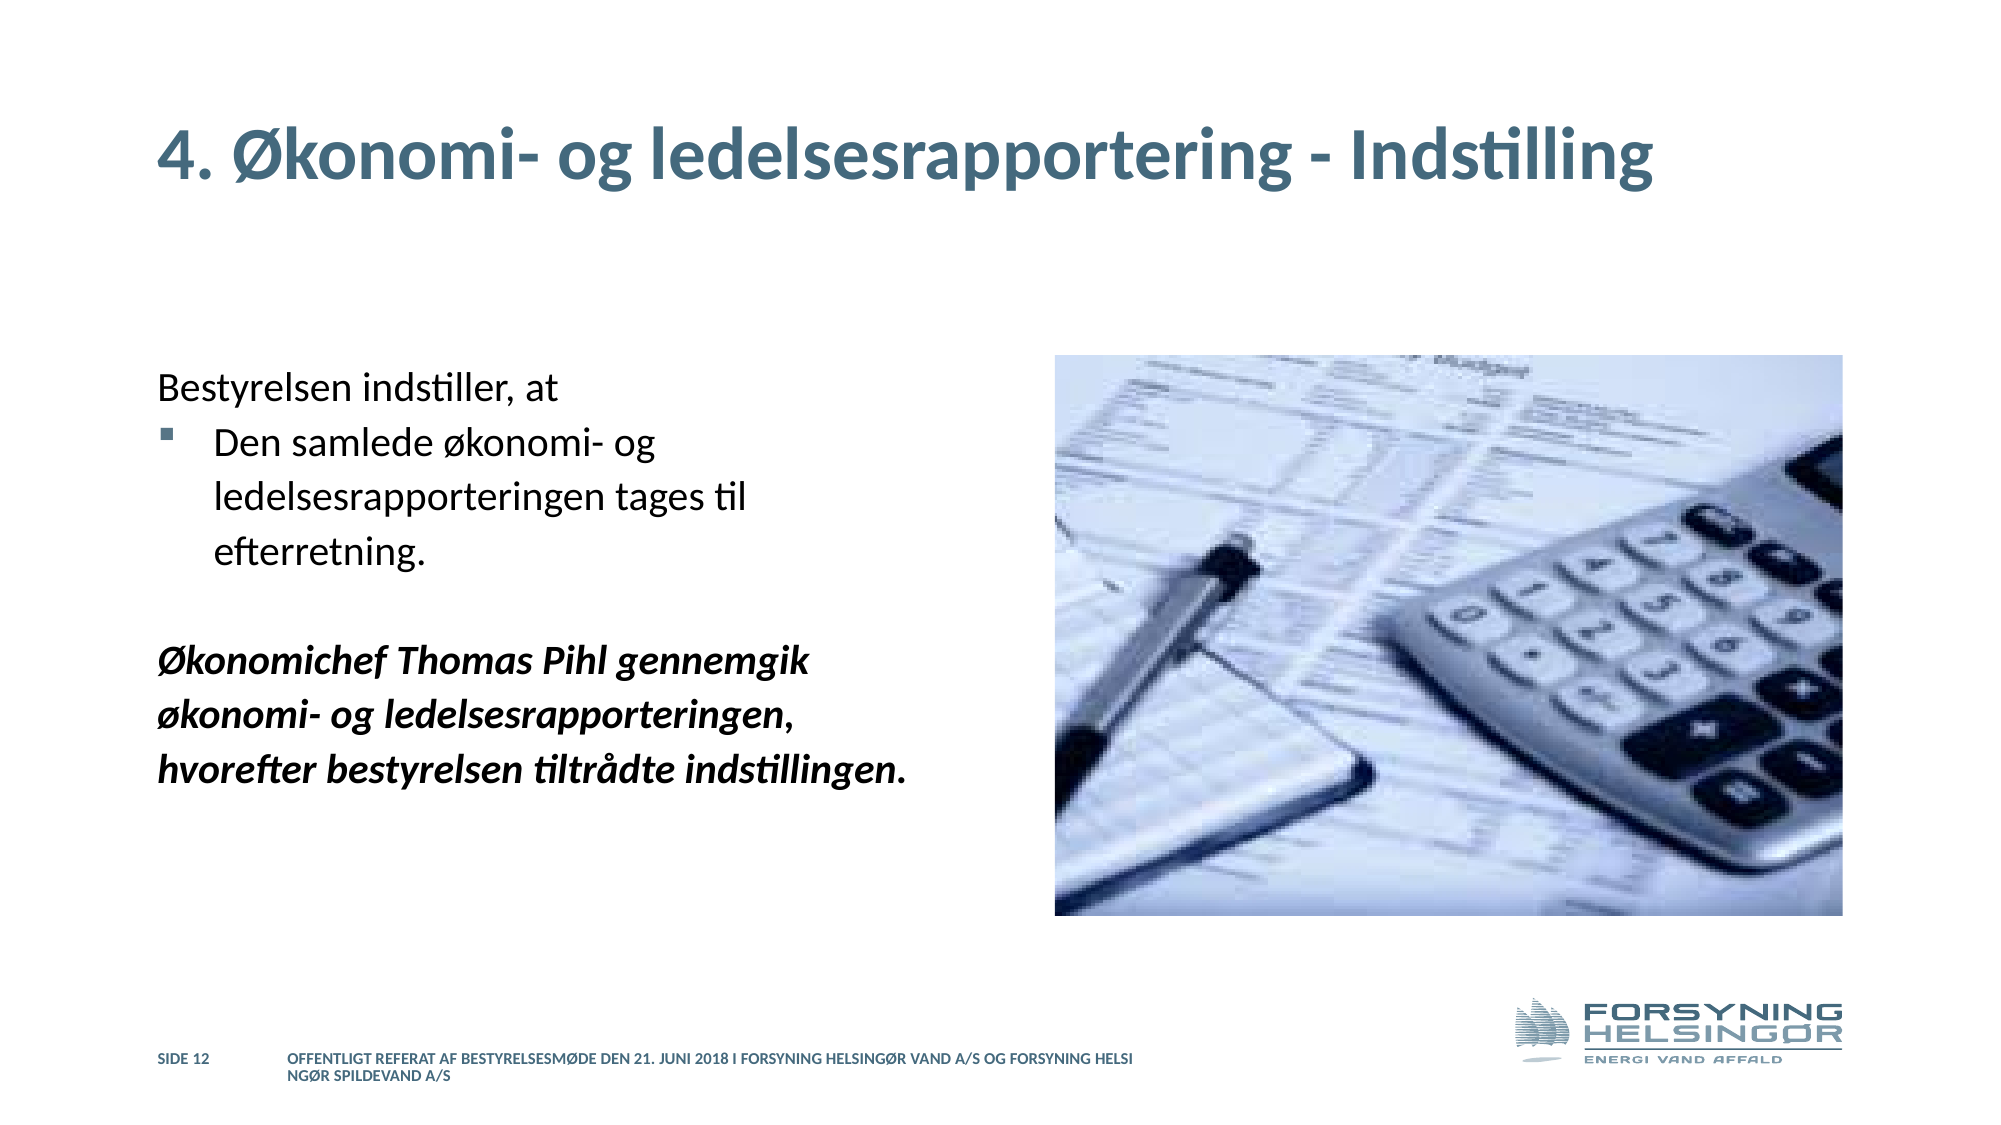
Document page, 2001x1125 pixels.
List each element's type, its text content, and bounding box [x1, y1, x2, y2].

footer Offentligt referat af bestyrelsesmøde den 21. juni 2018 i Forsyning Helsingør Vand A/S og Forsyning Helsingør Spildevand A/S [287, 1039, 1138, 1068]
picture [1054, 355, 1843, 917]
title 4. Økonomi- og ledelsesrapportering - Indstilling [157, 30, 1843, 268]
list Bestyrelsen indstiller, at Den samlede økonomi- og ledelsesrapporteringen tages til efterretning. Økonomichef Thomas Pihl gennemgik økonomi- og ledelsesrapporteringen, hvorefter bestyrelsen tiltrådte indstillingen. [157, 355, 946, 916]
slide_number Side 12 [157, 1039, 260, 1068]
